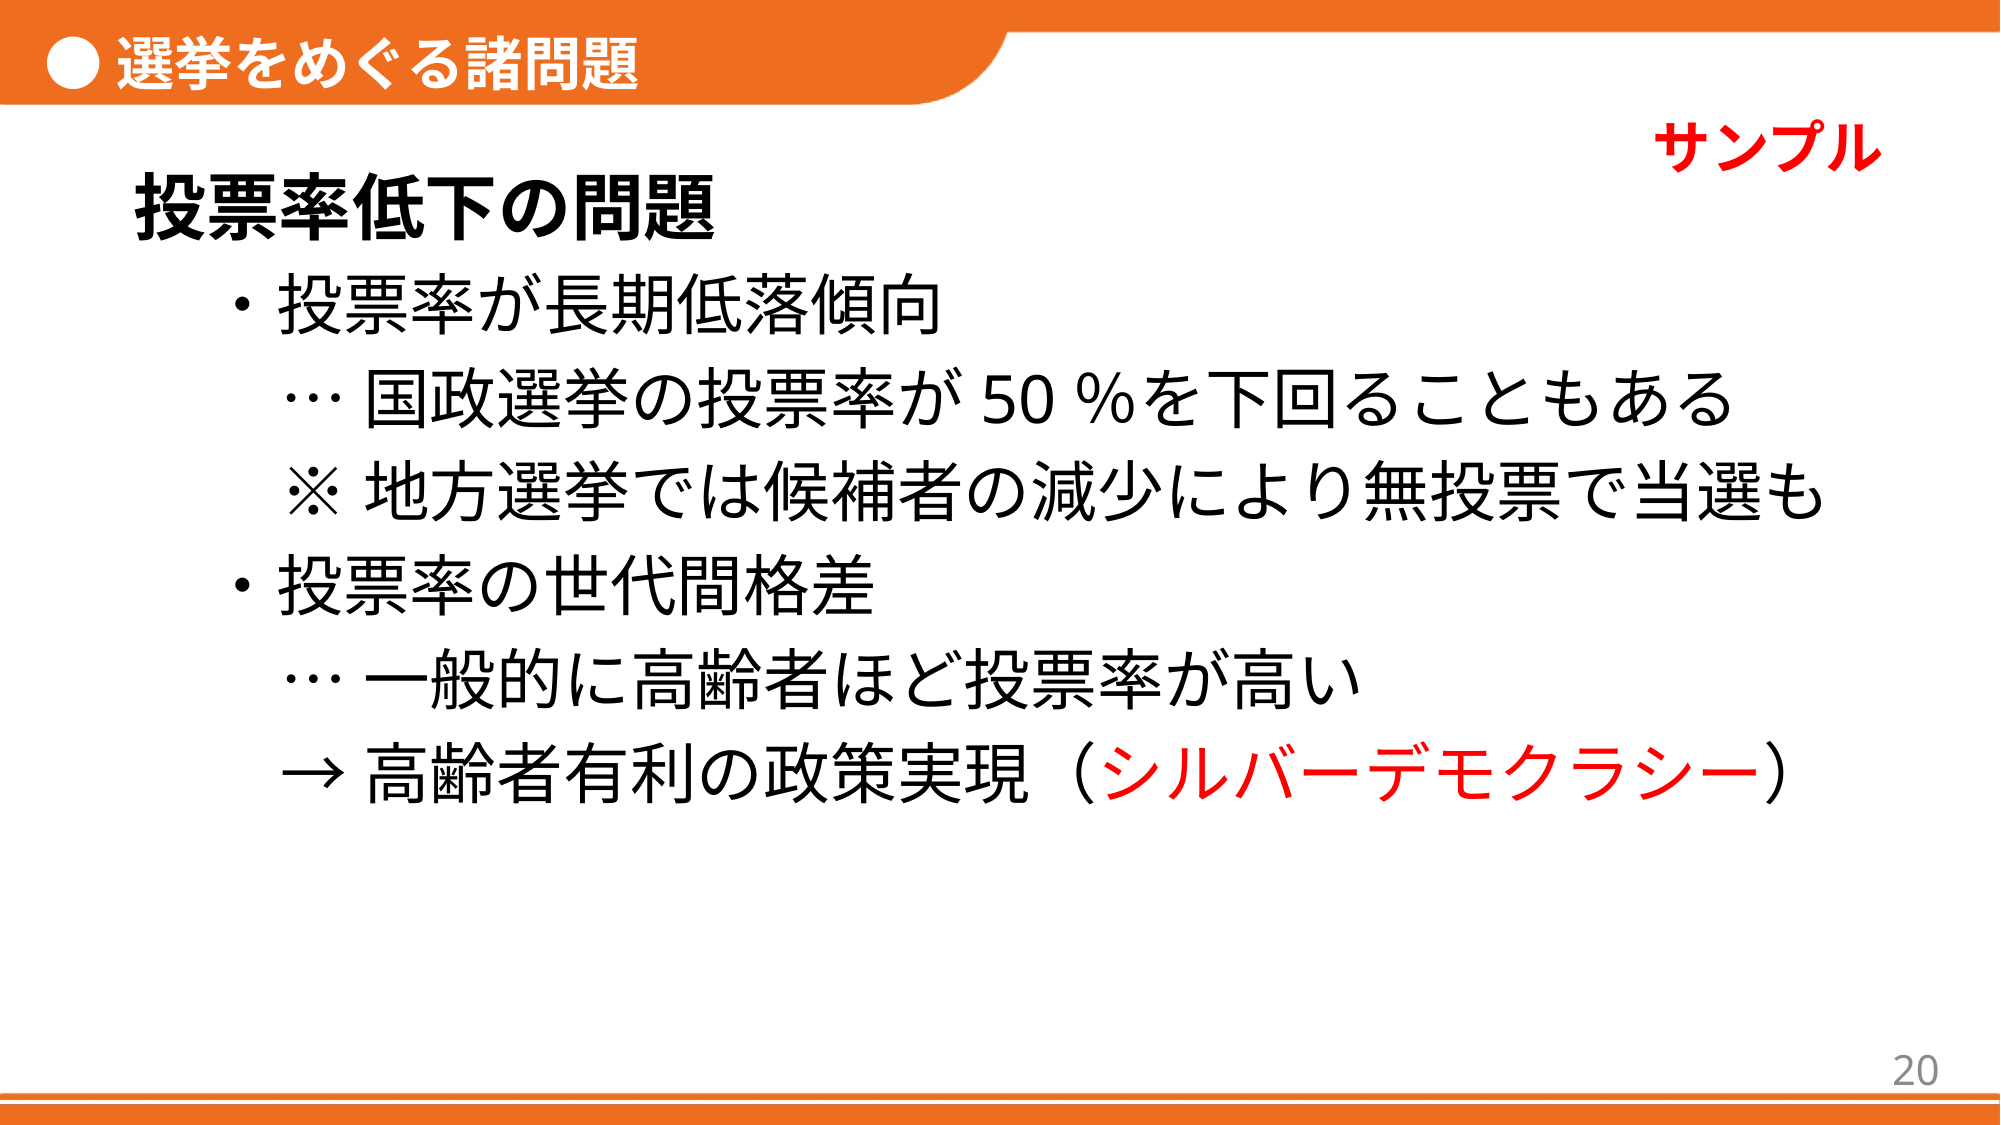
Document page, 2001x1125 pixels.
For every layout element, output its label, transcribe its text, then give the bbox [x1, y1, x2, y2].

text_box ●選挙をめぐる諸問題 [29, 29, 916, 96]
picture [0, 0, 2000, 1125]
text_box 投票率低下の問題 ・投票率が長期低落傾向 …国政選挙の投票率が50％を下回ることもある ※地方選挙では候補者の減少により無投票で当選も ・投票率の世代間格差 …一般的に高齢者ほど投票率が高い →高齢者有利の政策実現（シルバーデモクラシー） [118, 147, 1927, 1035]
